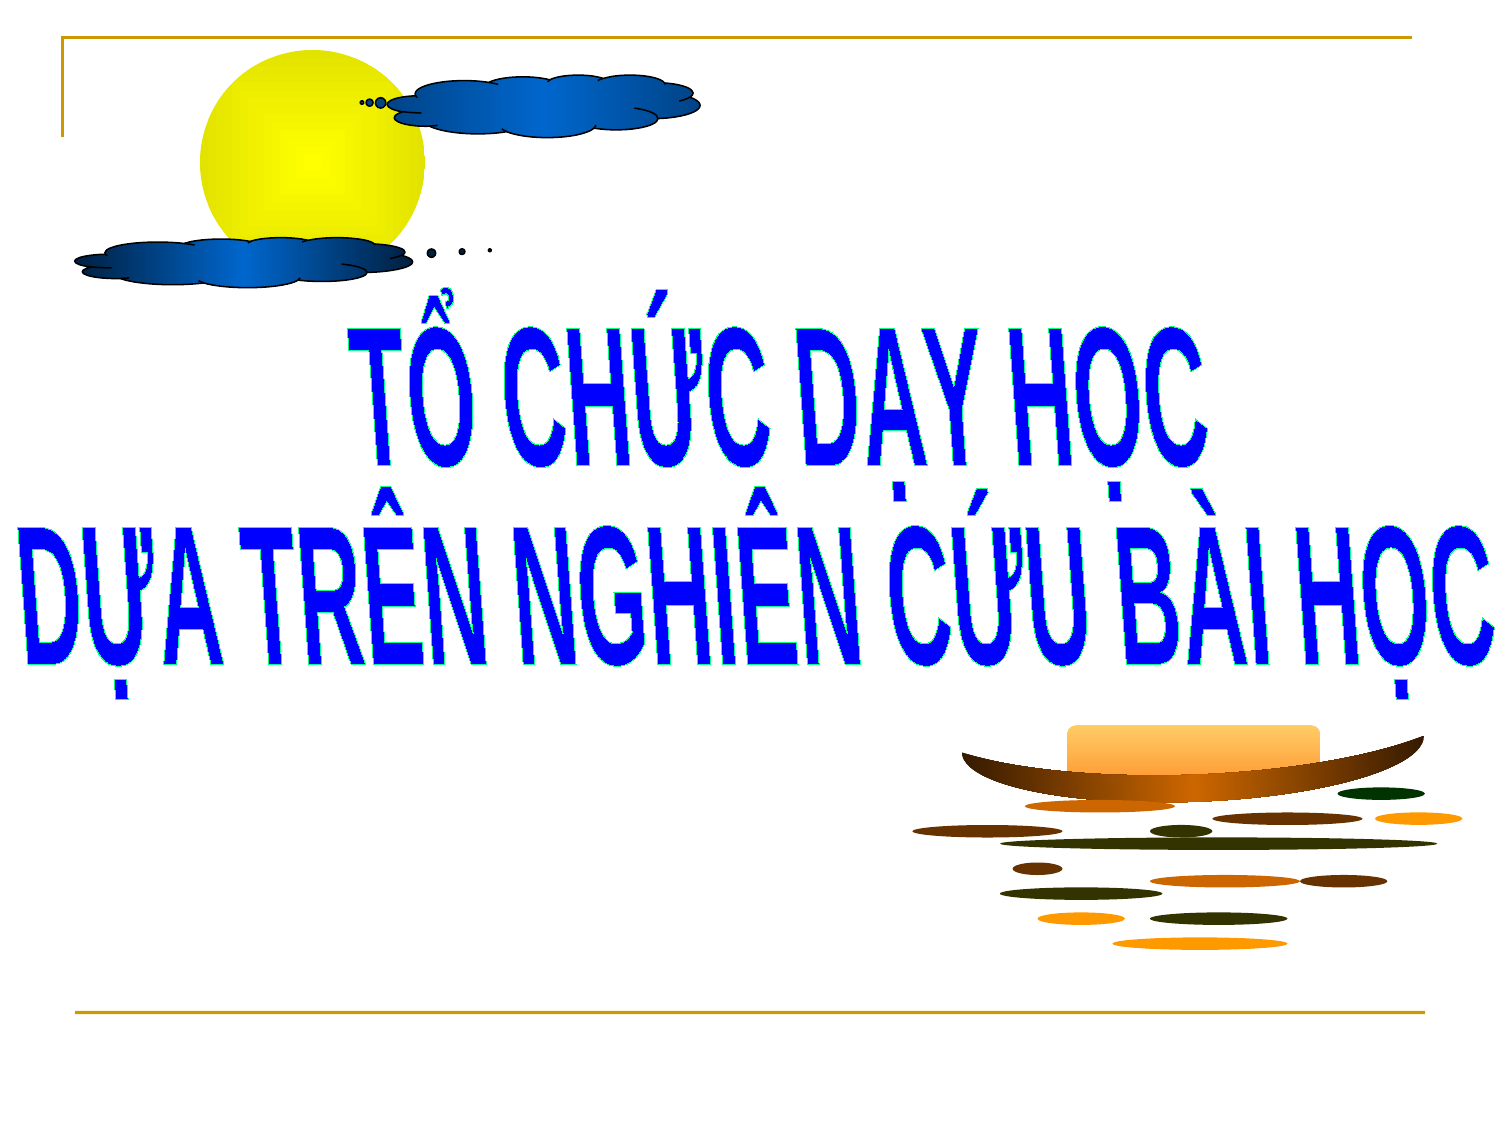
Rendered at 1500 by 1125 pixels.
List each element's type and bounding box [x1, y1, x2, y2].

text_box [375, 97, 386, 109]
text_box [912, 825, 1063, 838]
text_box [1149, 874, 1300, 888]
text_box [74, 237, 413, 288]
text_box [387, 75, 701, 138]
text_box [1012, 862, 1063, 876]
text_box [1112, 937, 1288, 950]
text_box [1212, 812, 1363, 826]
text_box [427, 248, 436, 258]
text_box [1149, 912, 1288, 925]
text_box [1037, 912, 1125, 925]
text_box [999, 837, 1438, 850]
text_box [459, 248, 465, 255]
text_box [1149, 824, 1213, 838]
text_box [366, 99, 374, 107]
text_box [199, 49, 425, 245]
text_box [962, 724, 1426, 803]
text_box [1374, 812, 1463, 825]
text_box [1300, 874, 1388, 888]
text_box [999, 887, 1163, 900]
